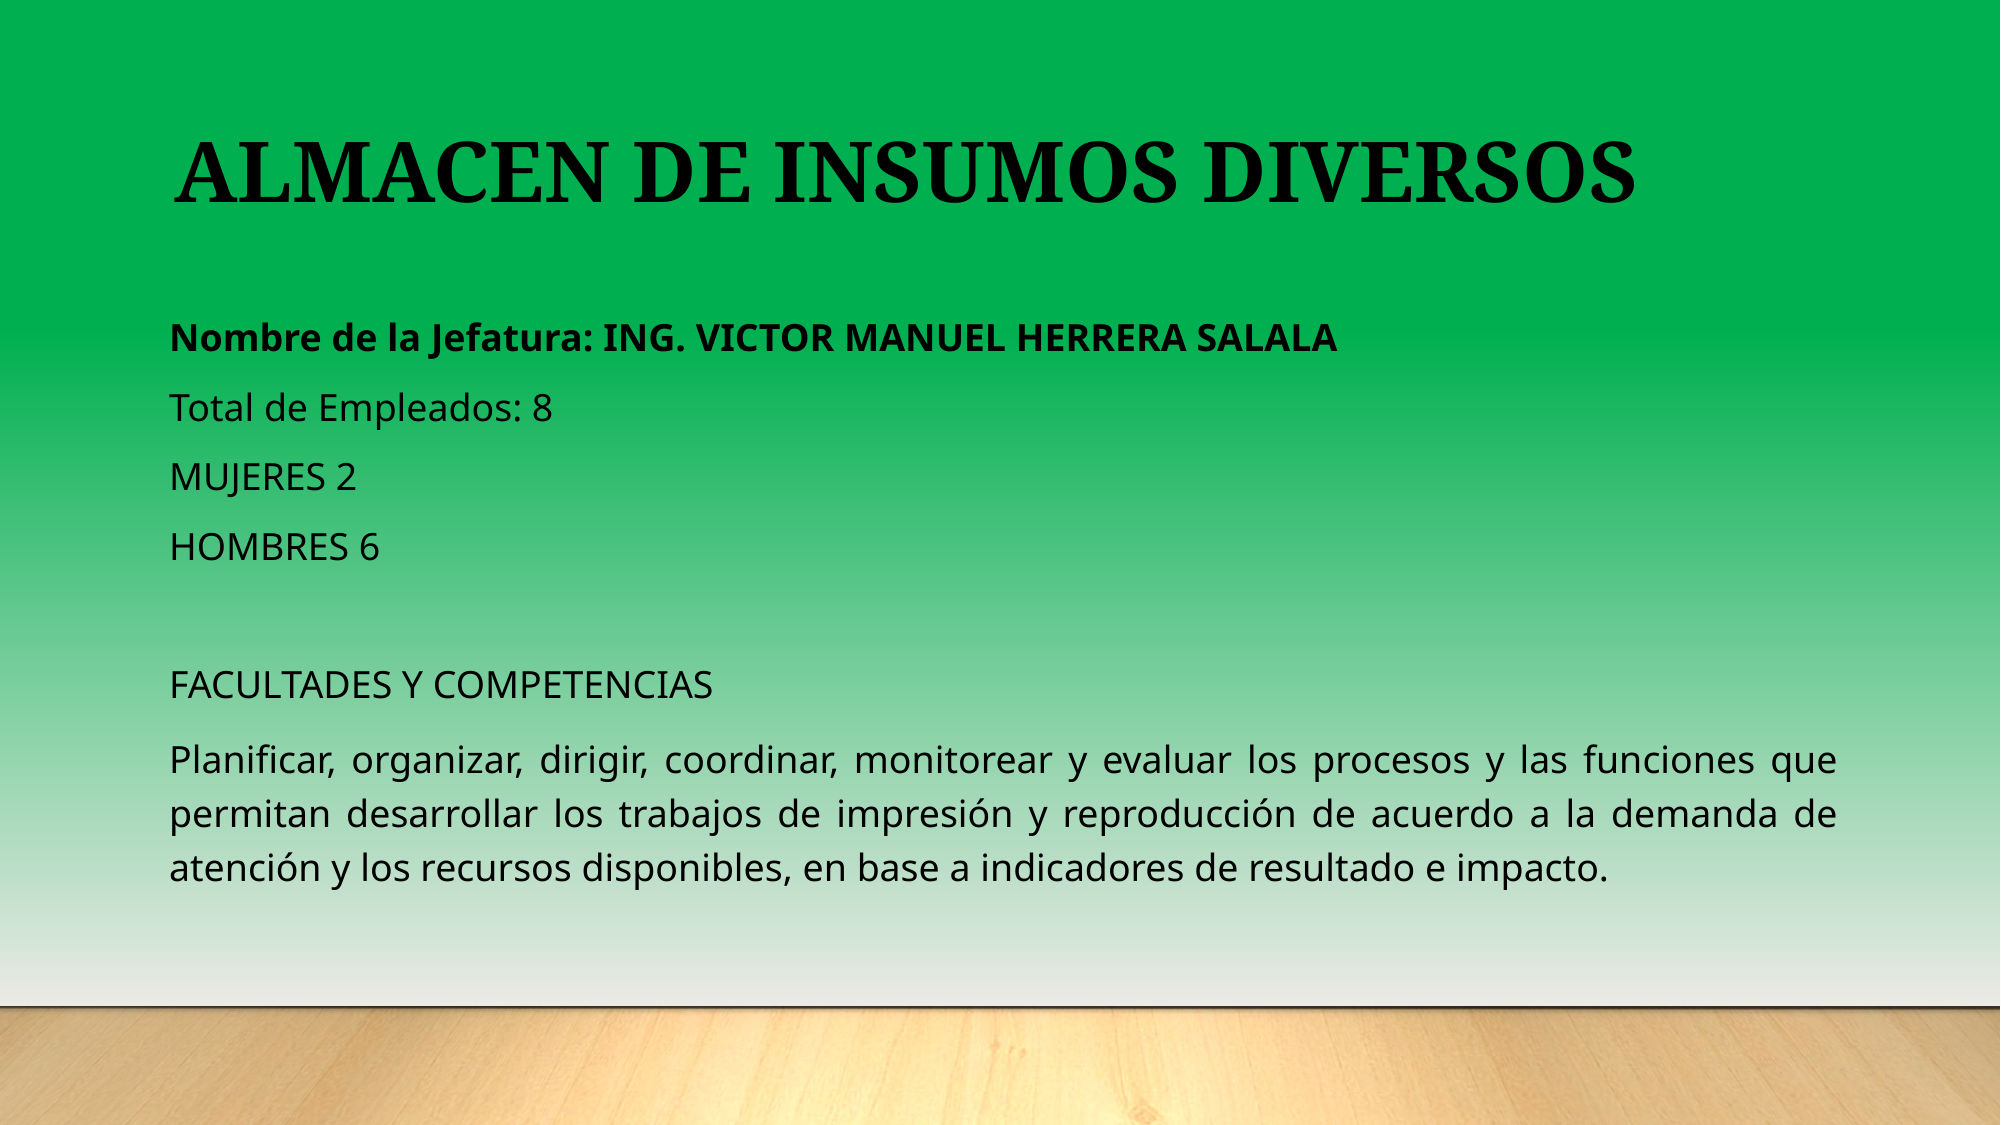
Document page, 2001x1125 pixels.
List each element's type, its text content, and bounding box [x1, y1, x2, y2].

title ALMACEN DE INSUMOS DIVERSOS [159, 59, 1860, 229]
list Nombre de la Jefatura: ING. VICTOR MANUEL HERRERA SALALA Total de Empleados: 8 MUJERES 2 HOMBRES 6 FACULTADES Y COMPETENCIAS Planificar, organizar, dirigir, coordinar, monitorear y evaluar los procesos y las funciones que permitan desarrollar los trabajos de impresión y reproducción de acuerdo a la demanda de atención y los recursos disponibles, en base a indicadores de resultado e impacto. [154, 244, 1855, 956]
picture [0, 1006, 2000, 1125]
